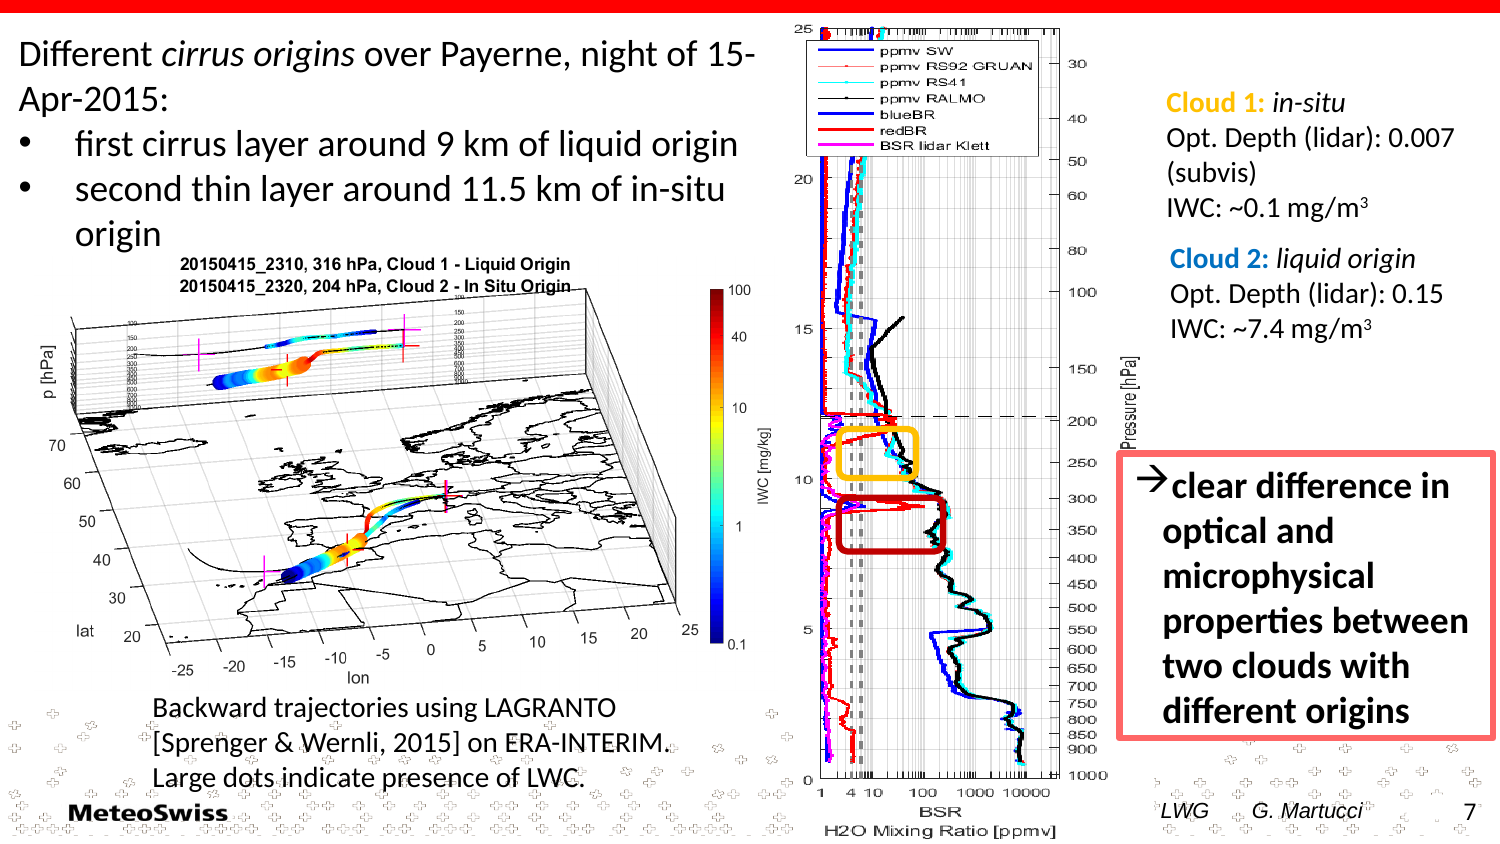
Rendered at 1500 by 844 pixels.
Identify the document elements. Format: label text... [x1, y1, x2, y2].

text_box Cloud 2: liquid origin Opt. Depth (lidar): 0.15 IWC: ~7.4 mg/m3 [1160, 232, 1478, 352]
text_box Different cirrus origins over Payerne, night of 15-Apr-2015: first cirrus layer around 9 km of liquid origin second thin layer around 11.5 km of in-situ origin [3, 21, 771, 261]
text_box Cloud 1: in-situ Opt. Depth (lidar): 0.007 (subvis) IWC: ~0.1 mg/m3 [1160, 75, 1478, 232]
text_box clear difference in optical and microphysical properties between two clouds with different origins [1160, 453, 1494, 739]
picture [33, 255, 778, 692]
text_box Backward trajectories using LAGRANTO [Sprenger & Wernli, 2015] on ERA-INTERIM. Large dots indicate presence of LWC. [137, 700, 747, 801]
picture [8, 21, 1489, 844]
